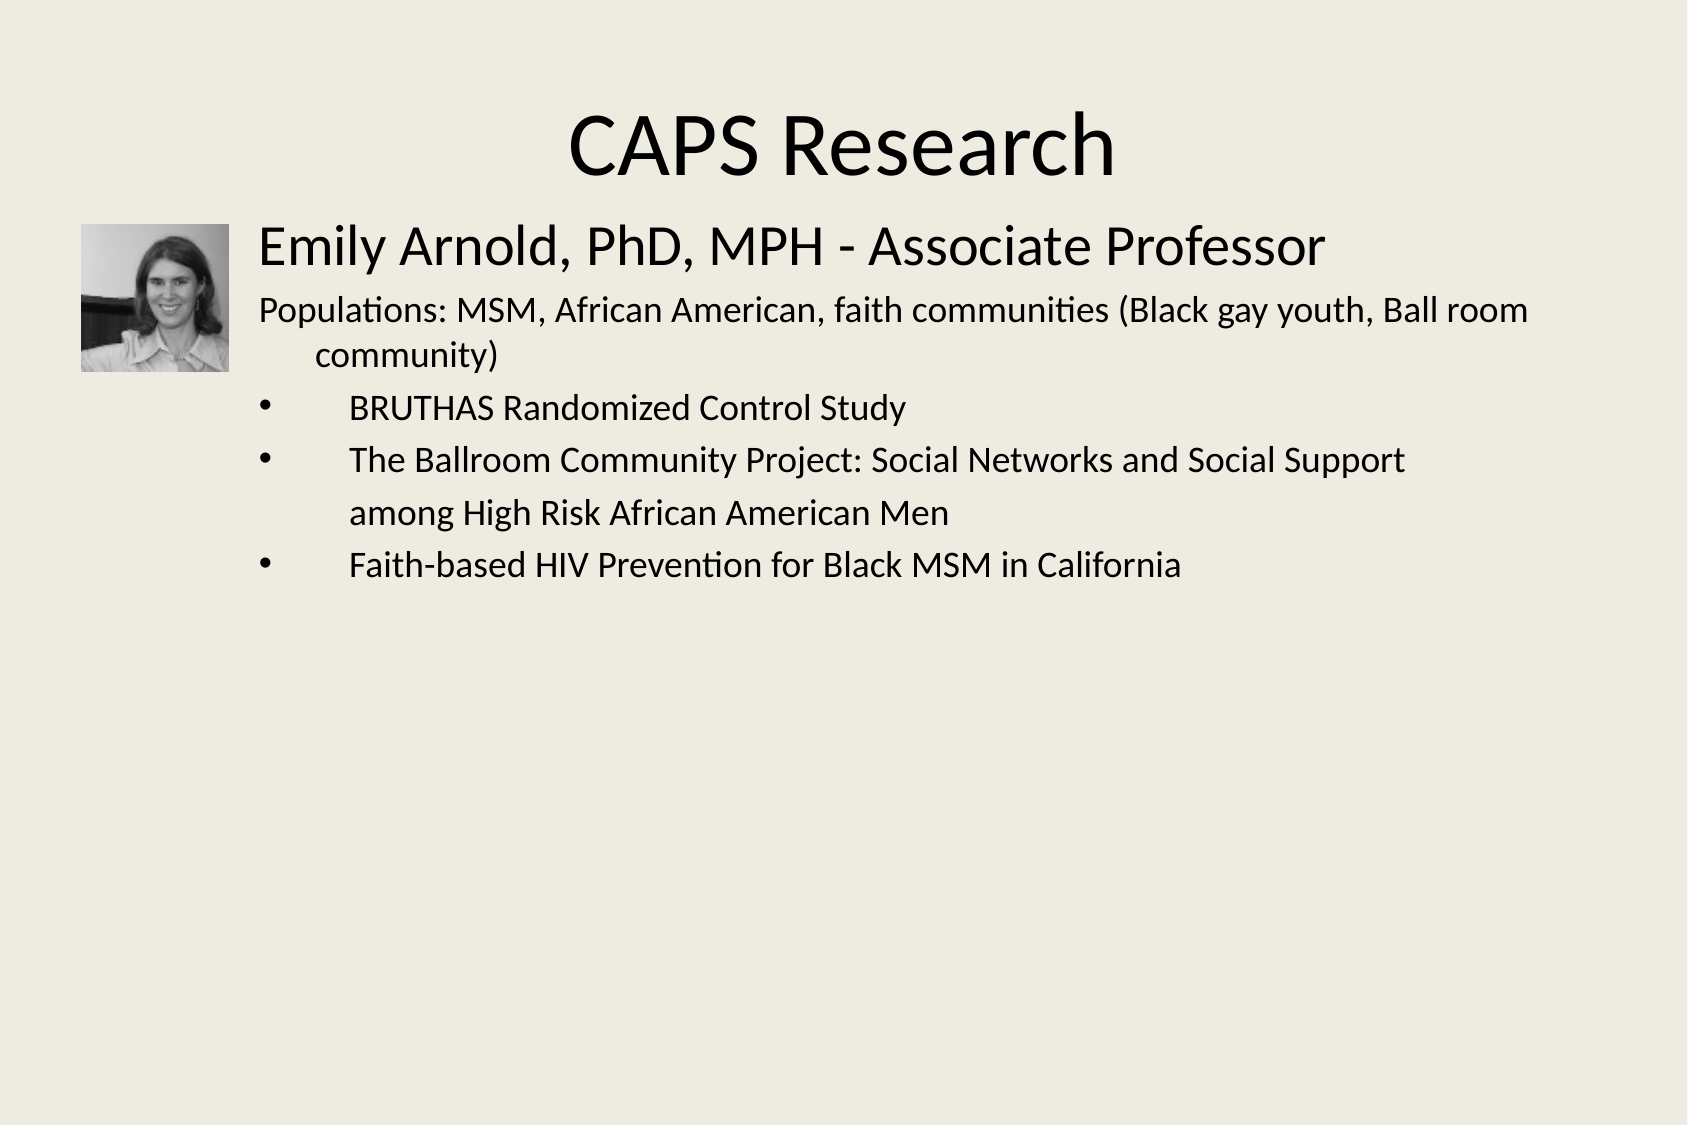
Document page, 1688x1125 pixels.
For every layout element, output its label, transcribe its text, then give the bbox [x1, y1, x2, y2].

picture [80, 224, 229, 373]
list Emily Arnold, PhD, MPH - Associate Professor Populations: MSM, African American, faith communities (Black gay youth, Ball room community) BRUTHAS Randomized Control Study The Ballroom Community Project: Social Networks and Social Support among High Risk African American Men Faith-based HIV Prevention for Black MSM in California [243, 200, 1601, 956]
title CAPS Research [84, 45, 1604, 233]
